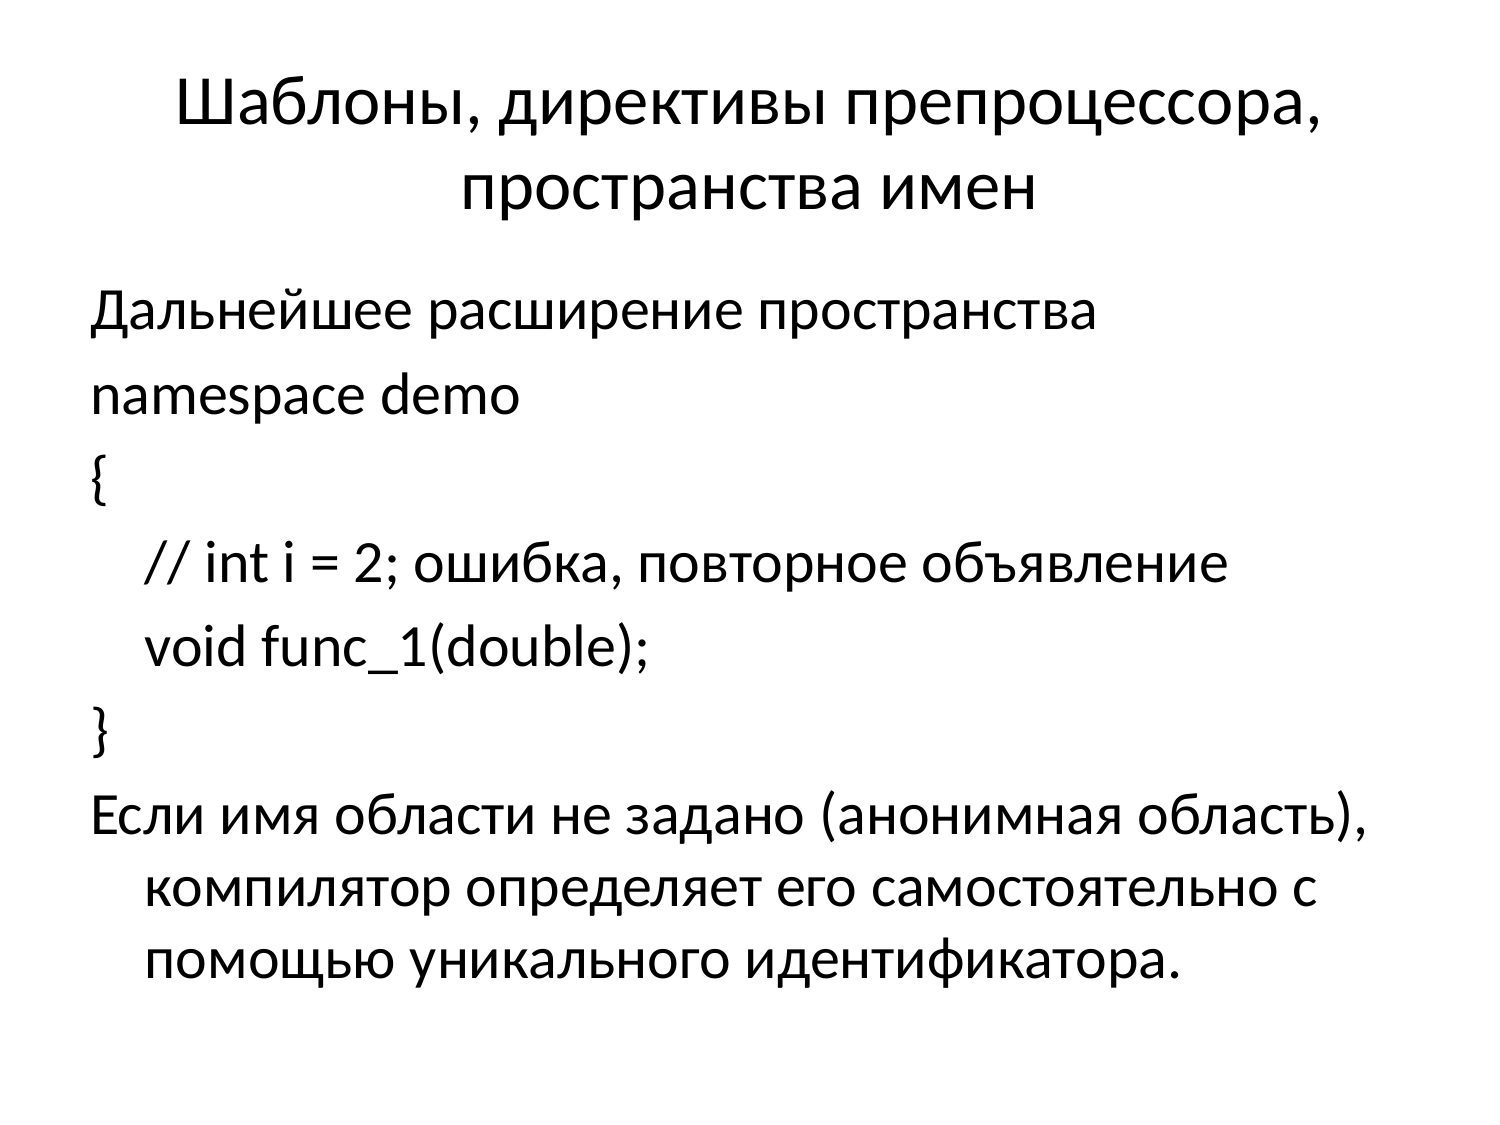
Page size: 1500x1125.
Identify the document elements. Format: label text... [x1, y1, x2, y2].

list Дальнейшее расширение пространства namespace demo { // int i = 2; ошибка, повторное объявление void func_1(double); } Если имя области не задано (анонимная область), компилятор определяет его самостоятельно с помощью уникального идентификатора. [75, 262, 1425, 1005]
title Шаблоны, директивы препроцессора, пространства имен [75, 45, 1425, 233]
